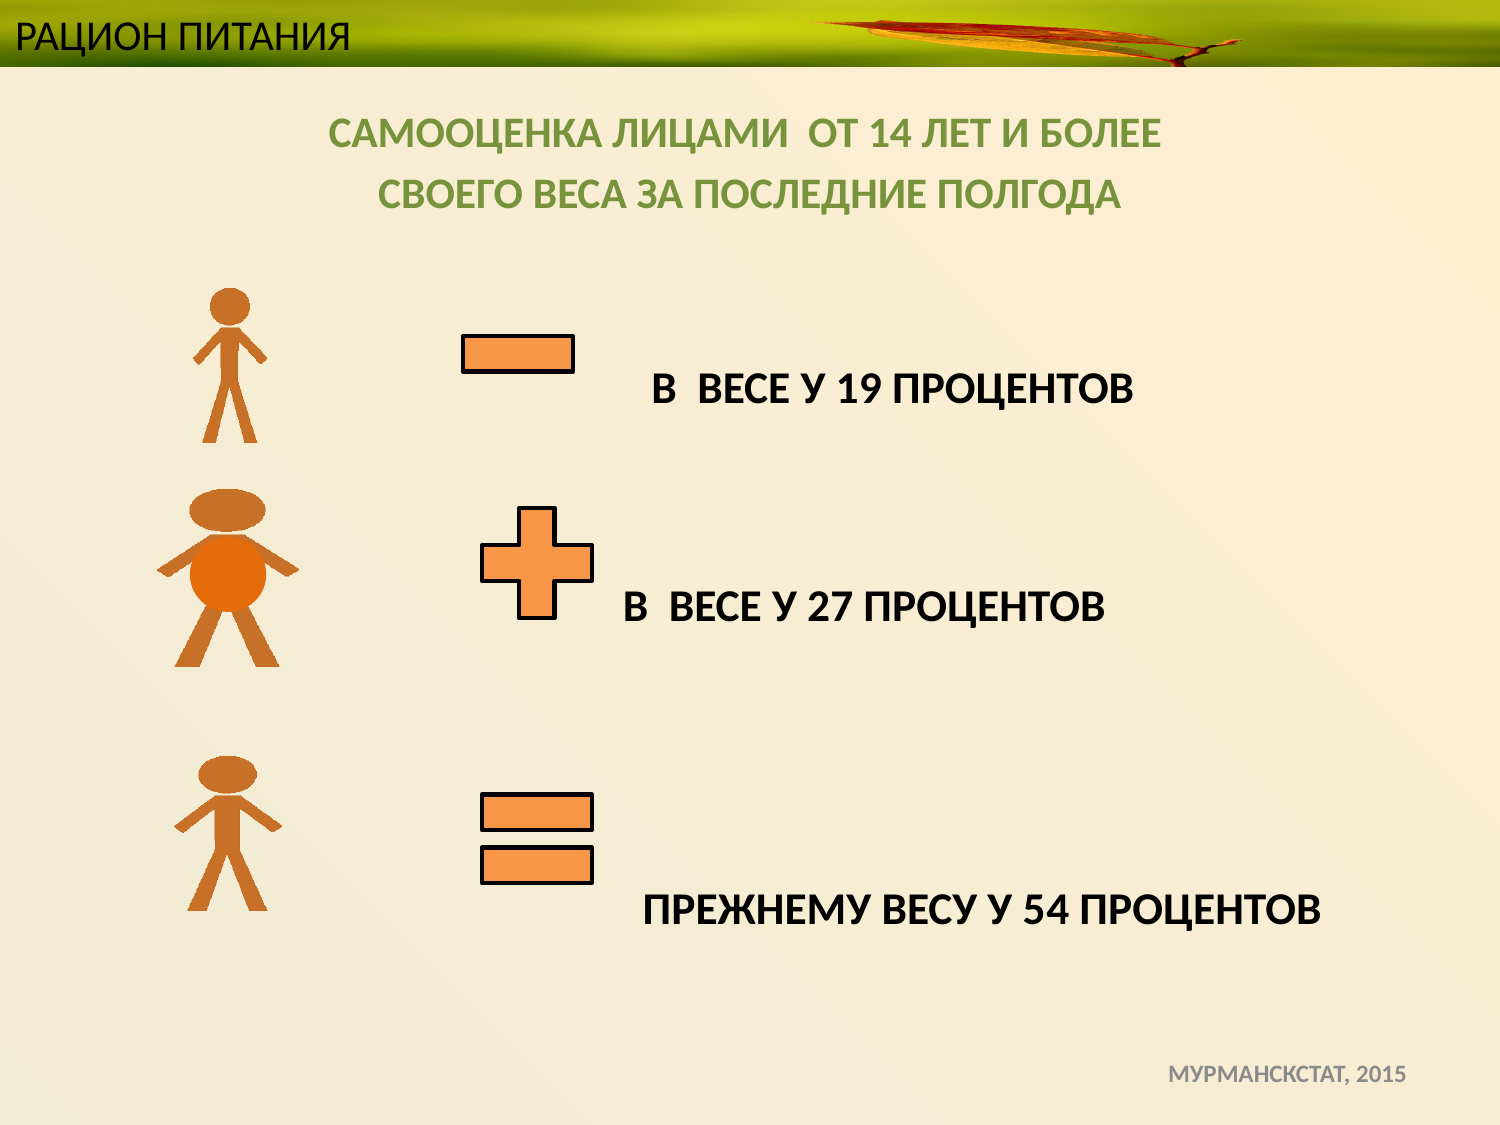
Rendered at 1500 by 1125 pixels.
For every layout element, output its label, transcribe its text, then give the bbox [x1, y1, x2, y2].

picture [157, 488, 299, 667]
picture [193, 288, 267, 443]
footer МУРМАНСКСТАТ, 2015 [962, 1042, 1424, 1103]
title РАЦИОН ПИТАНИЯ [0, 0, 1500, 67]
text_box [480, 845, 594, 885]
text_box [480, 792, 594, 832]
list САМООЦЕНКА ЛИЦАМИ ОТ 14 ЛЕТ И БОЛЕЕ СВОЕГО ВЕСА ЗА ПОСЛЕДНИЕ ПОЛГОДА В ВЕСЕ У 19 ПРОЦЕНТОВ В ВЕСЕ У 27 ПРОЦЕНТОВ ПРЕЖНЕМУ ВЕСУ У 54 ПРОЦЕНТОВ [0, 67, 1500, 1125]
text_box [461, 334, 575, 374]
text_box [480, 506, 594, 620]
picture [174, 756, 282, 911]
